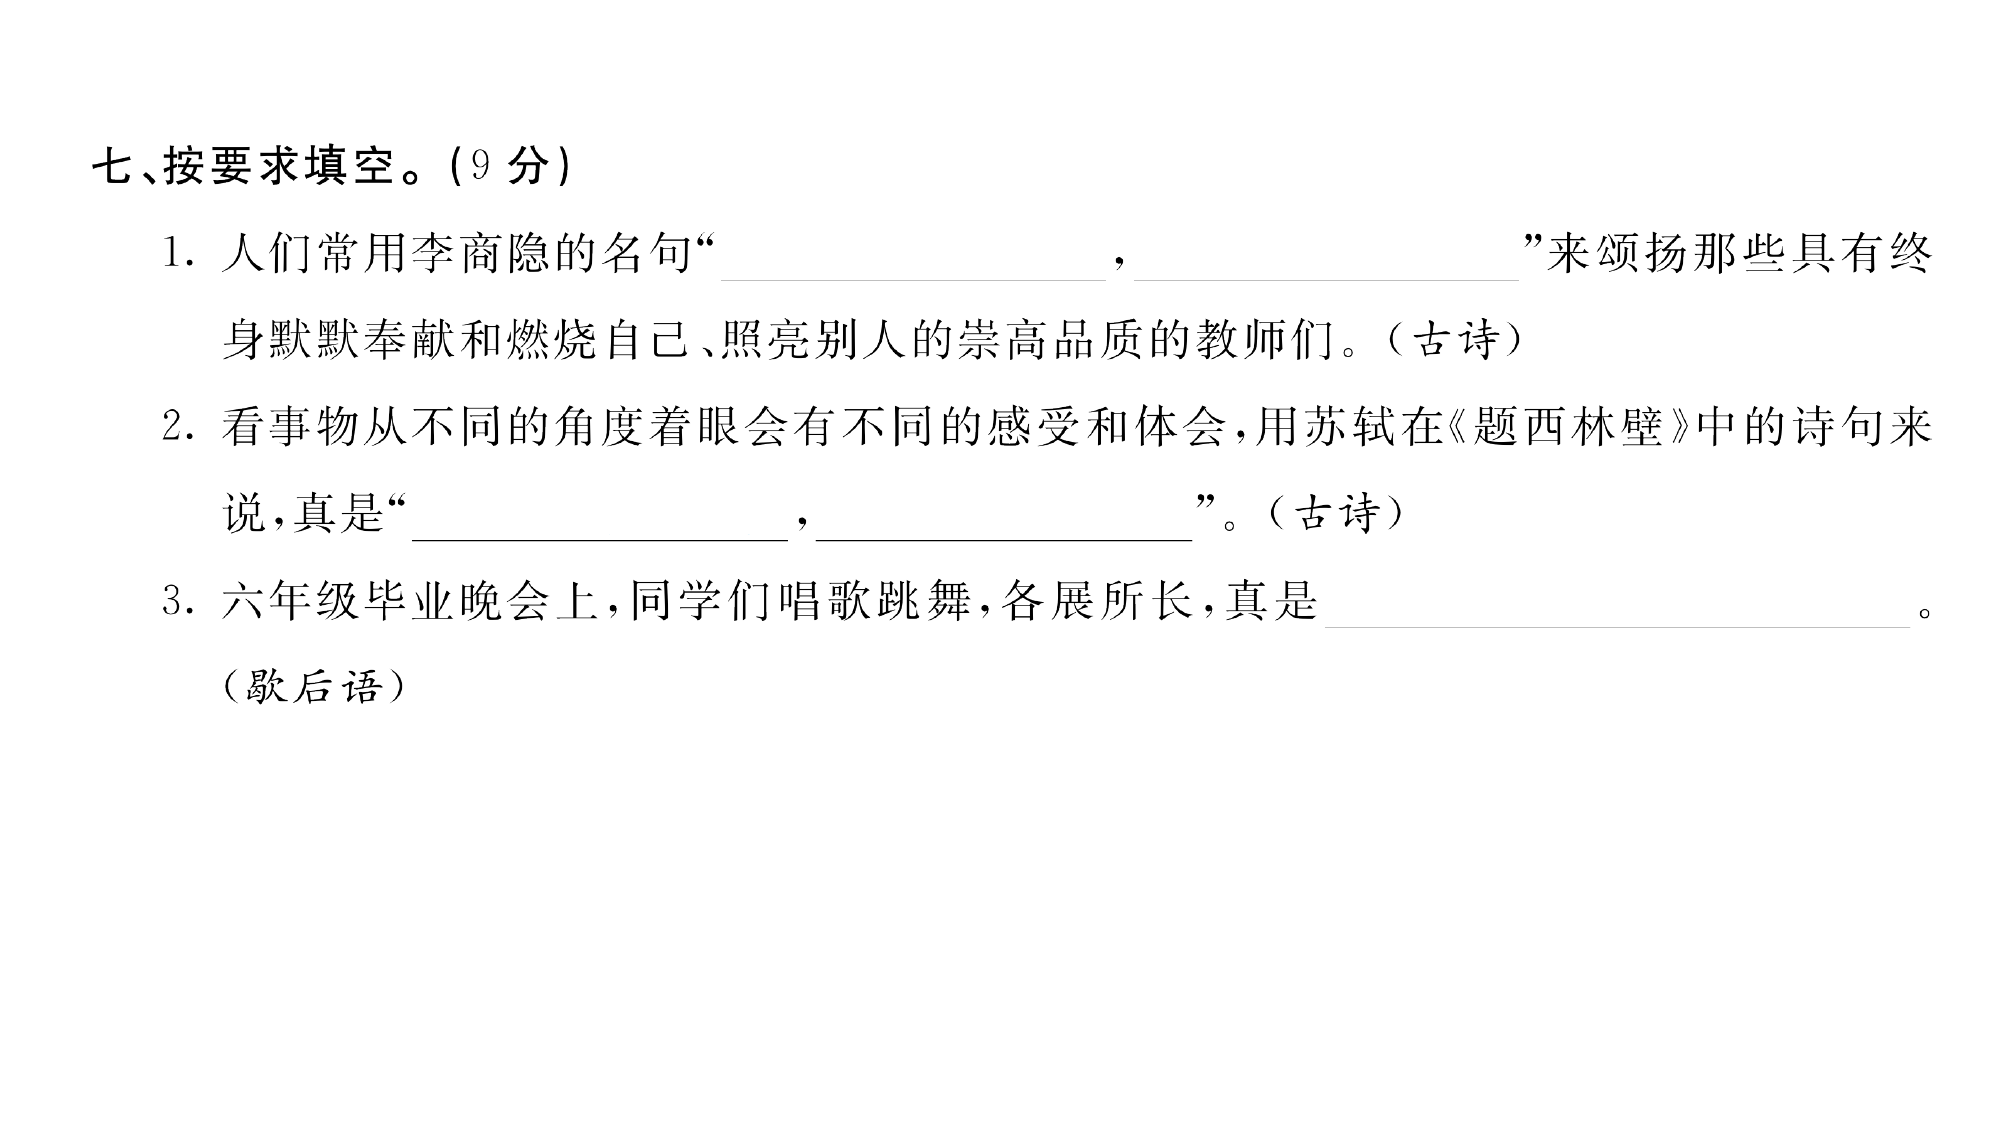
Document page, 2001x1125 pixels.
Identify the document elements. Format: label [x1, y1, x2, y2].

picture [88, 118, 1979, 724]
